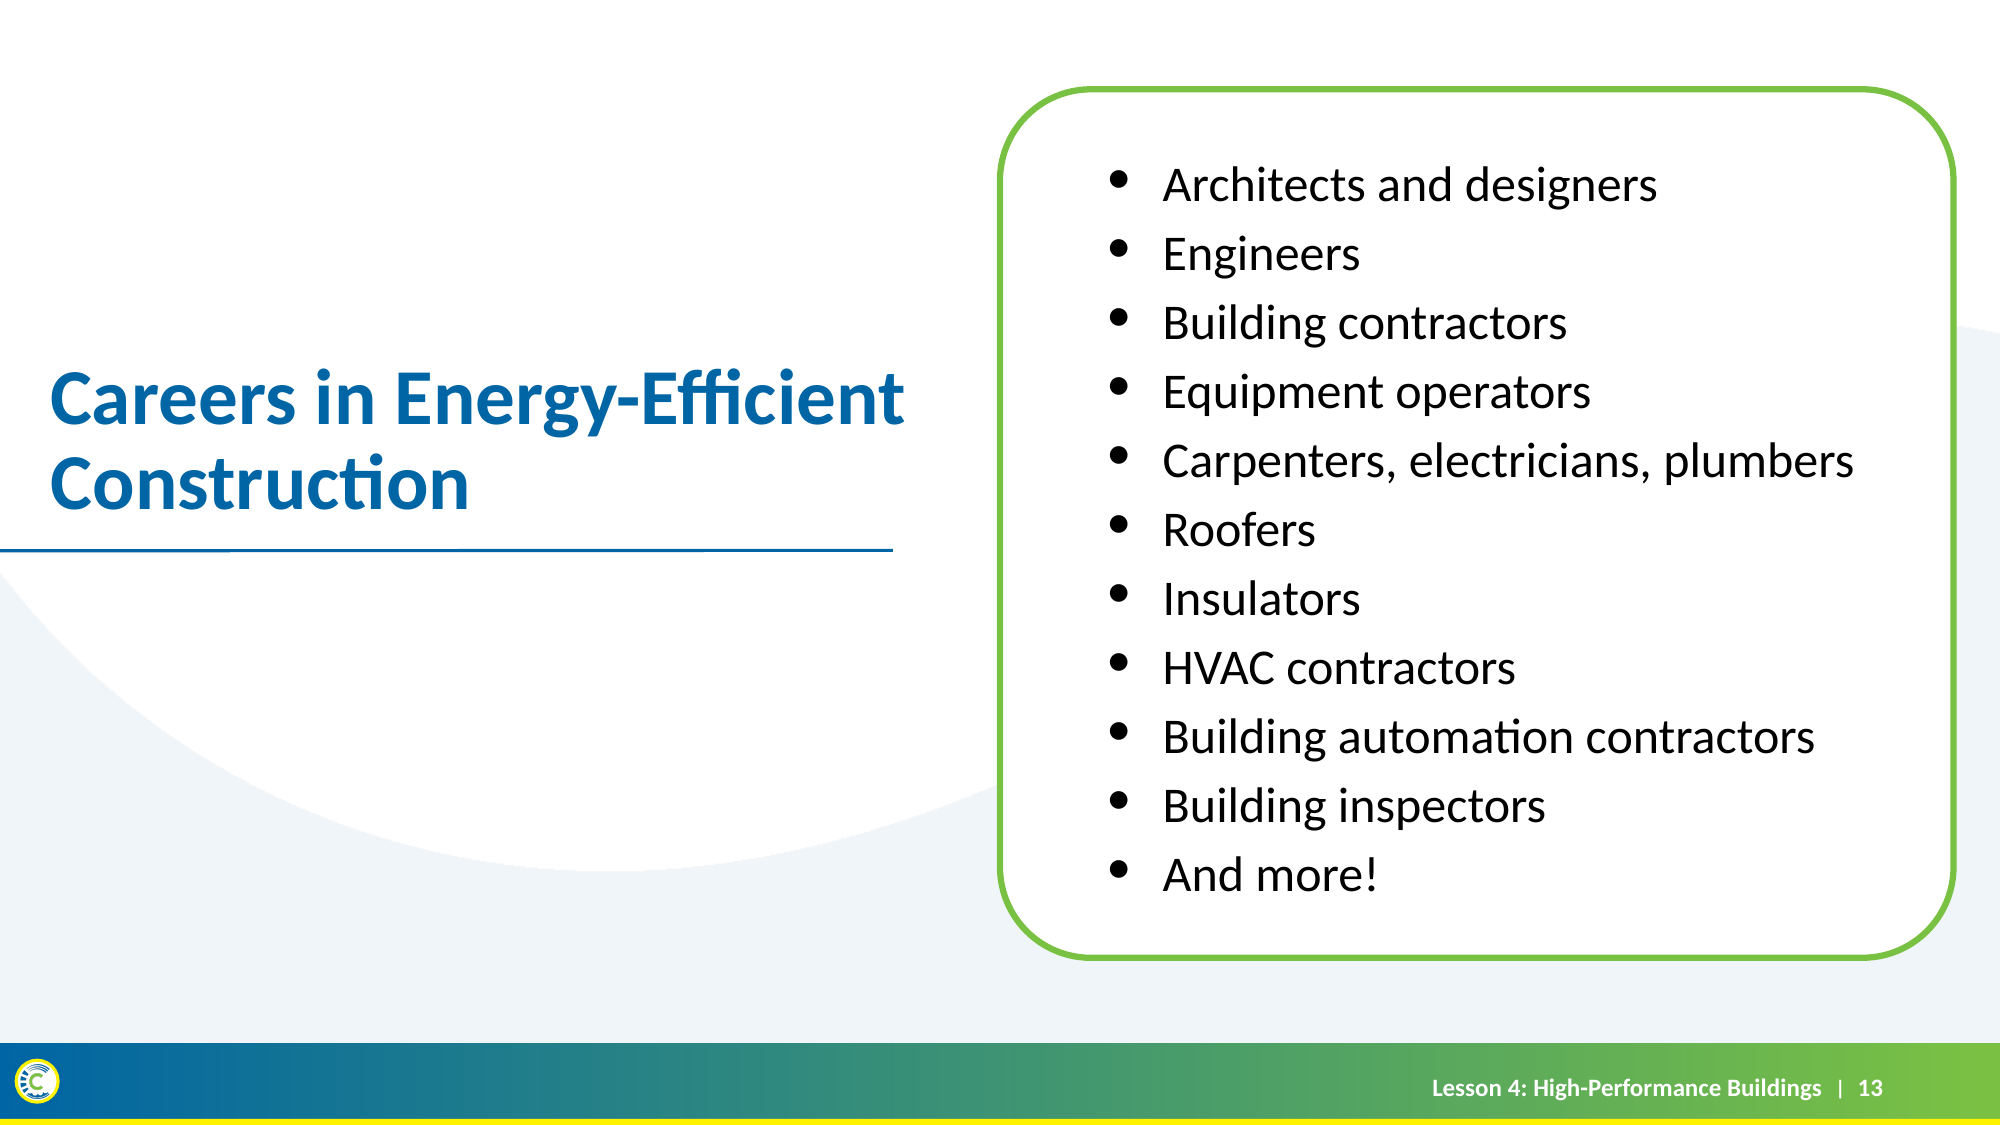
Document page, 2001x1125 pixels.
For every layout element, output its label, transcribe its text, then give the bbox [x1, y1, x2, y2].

picture [20, 1064, 53, 1099]
list Architects and designers Engineers Building contractors Equipment operators Carpenters, electricians, plumbers Roofers Insulators HVAC contractors Building automation contractors Building inspectors And more! [1091, 142, 1895, 909]
title Careers in Energy-Efficient Construction [50, 355, 1000, 544]
slide_number 13 [1842, 1055, 1916, 1119]
footer Lesson 4: High-Performance Buildings [1164, 1055, 1838, 1119]
